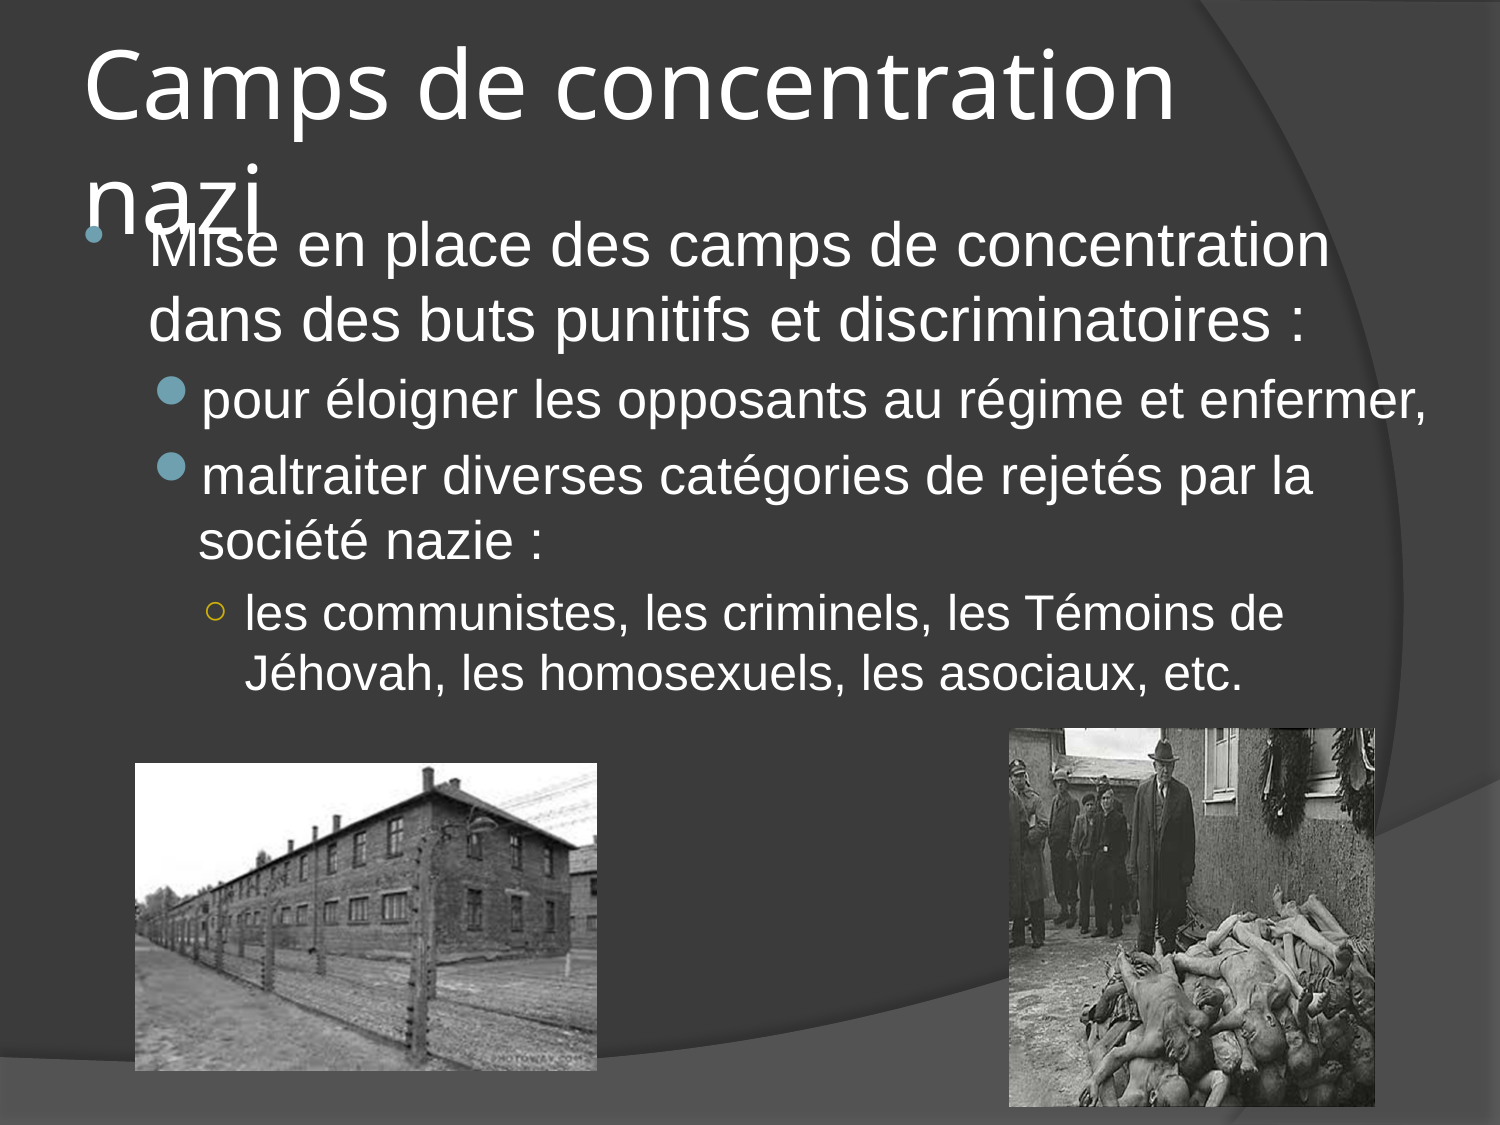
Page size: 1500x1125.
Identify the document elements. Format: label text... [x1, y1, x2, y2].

title Camps de concentration nazi [75, 45, 1300, 196]
list Mise en place des camps de concentration dans des buts punitifs et discriminatoires : pour éloigner les opposants au régime et enfermer, maltraiter diverses catégories de rejetés par la société nazie : les communistes, les criminels, les Témoins de Jéhovah, les homosexuels, les asociaux, etc. [64, 196, 1459, 764]
picture [1009, 728, 1375, 1107]
picture [135, 763, 597, 1071]
